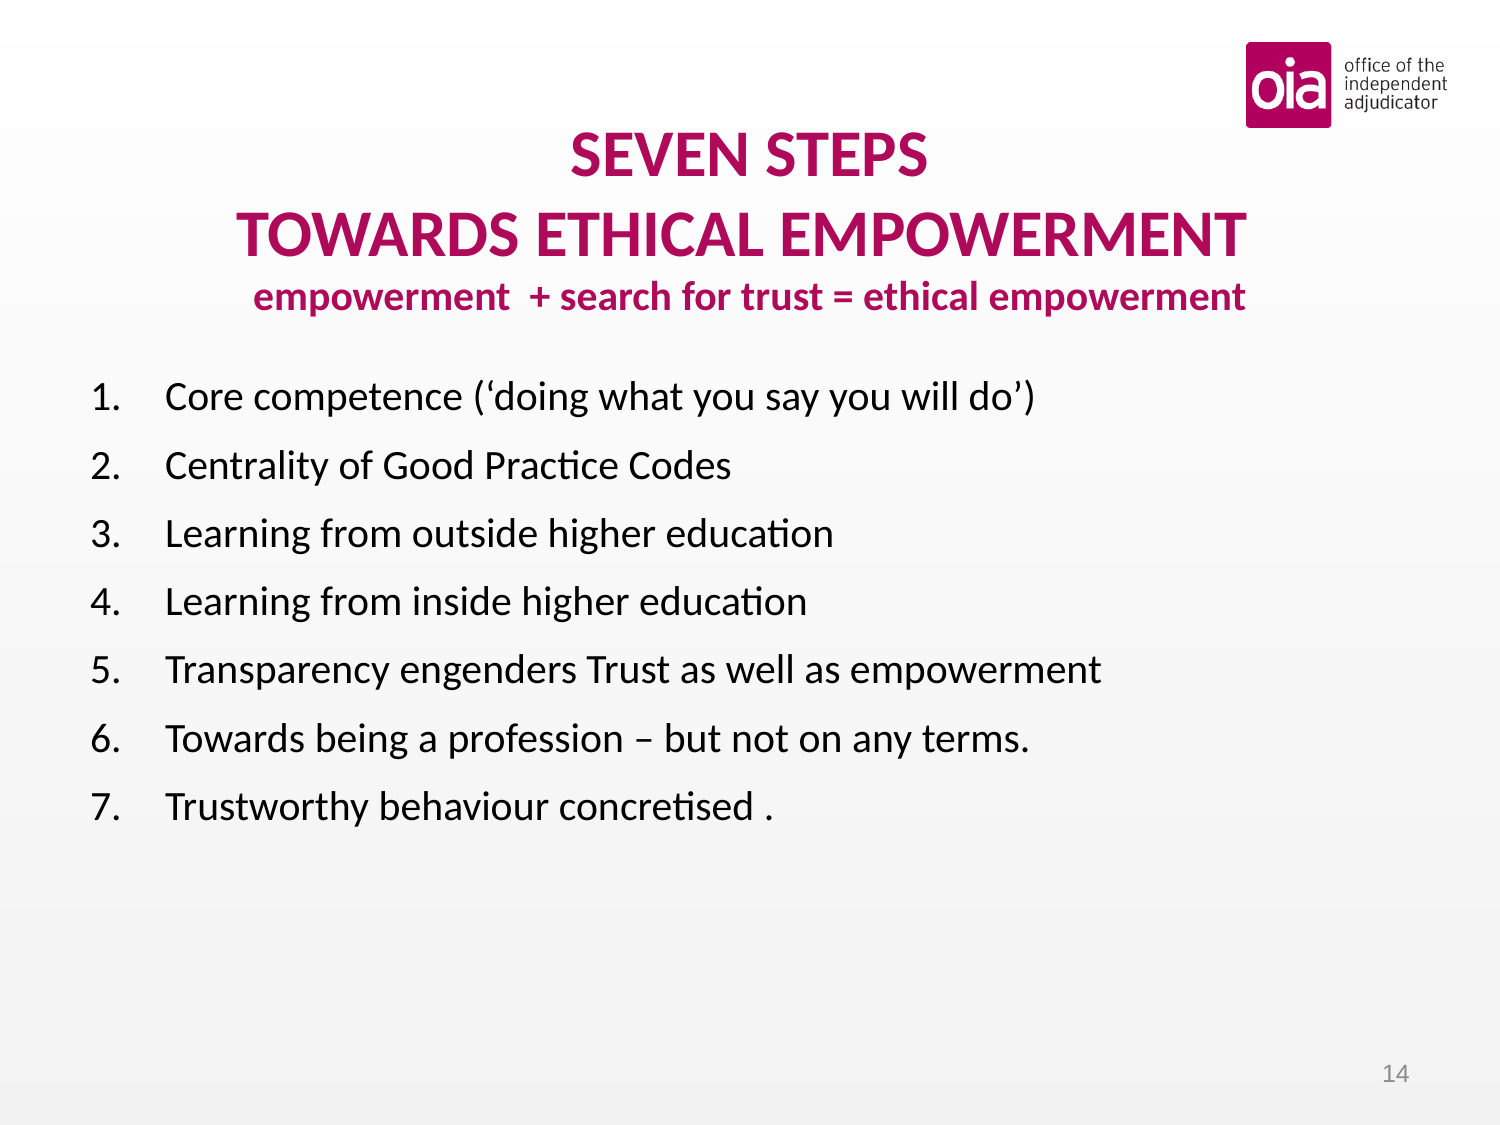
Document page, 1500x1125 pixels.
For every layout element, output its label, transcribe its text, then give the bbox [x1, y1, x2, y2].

title SEVEN STEPS TOWARDS ETHICAL EMPOWERMENT empowerment + search for trust = ethical empowerment [75, 101, 1425, 324]
picture [1246, 42, 1447, 128]
slide_number 14 [1074, 1042, 1425, 1103]
list Core competence (‘doing what you say you will do’) Centrality of Good Practice Codes Learning from outside higher education Learning from inside higher education Transparency engenders Trust as well as empowerment Towards being a profession – but not on any terms. Trustworthy behaviour concretised . [75, 361, 1436, 1083]
